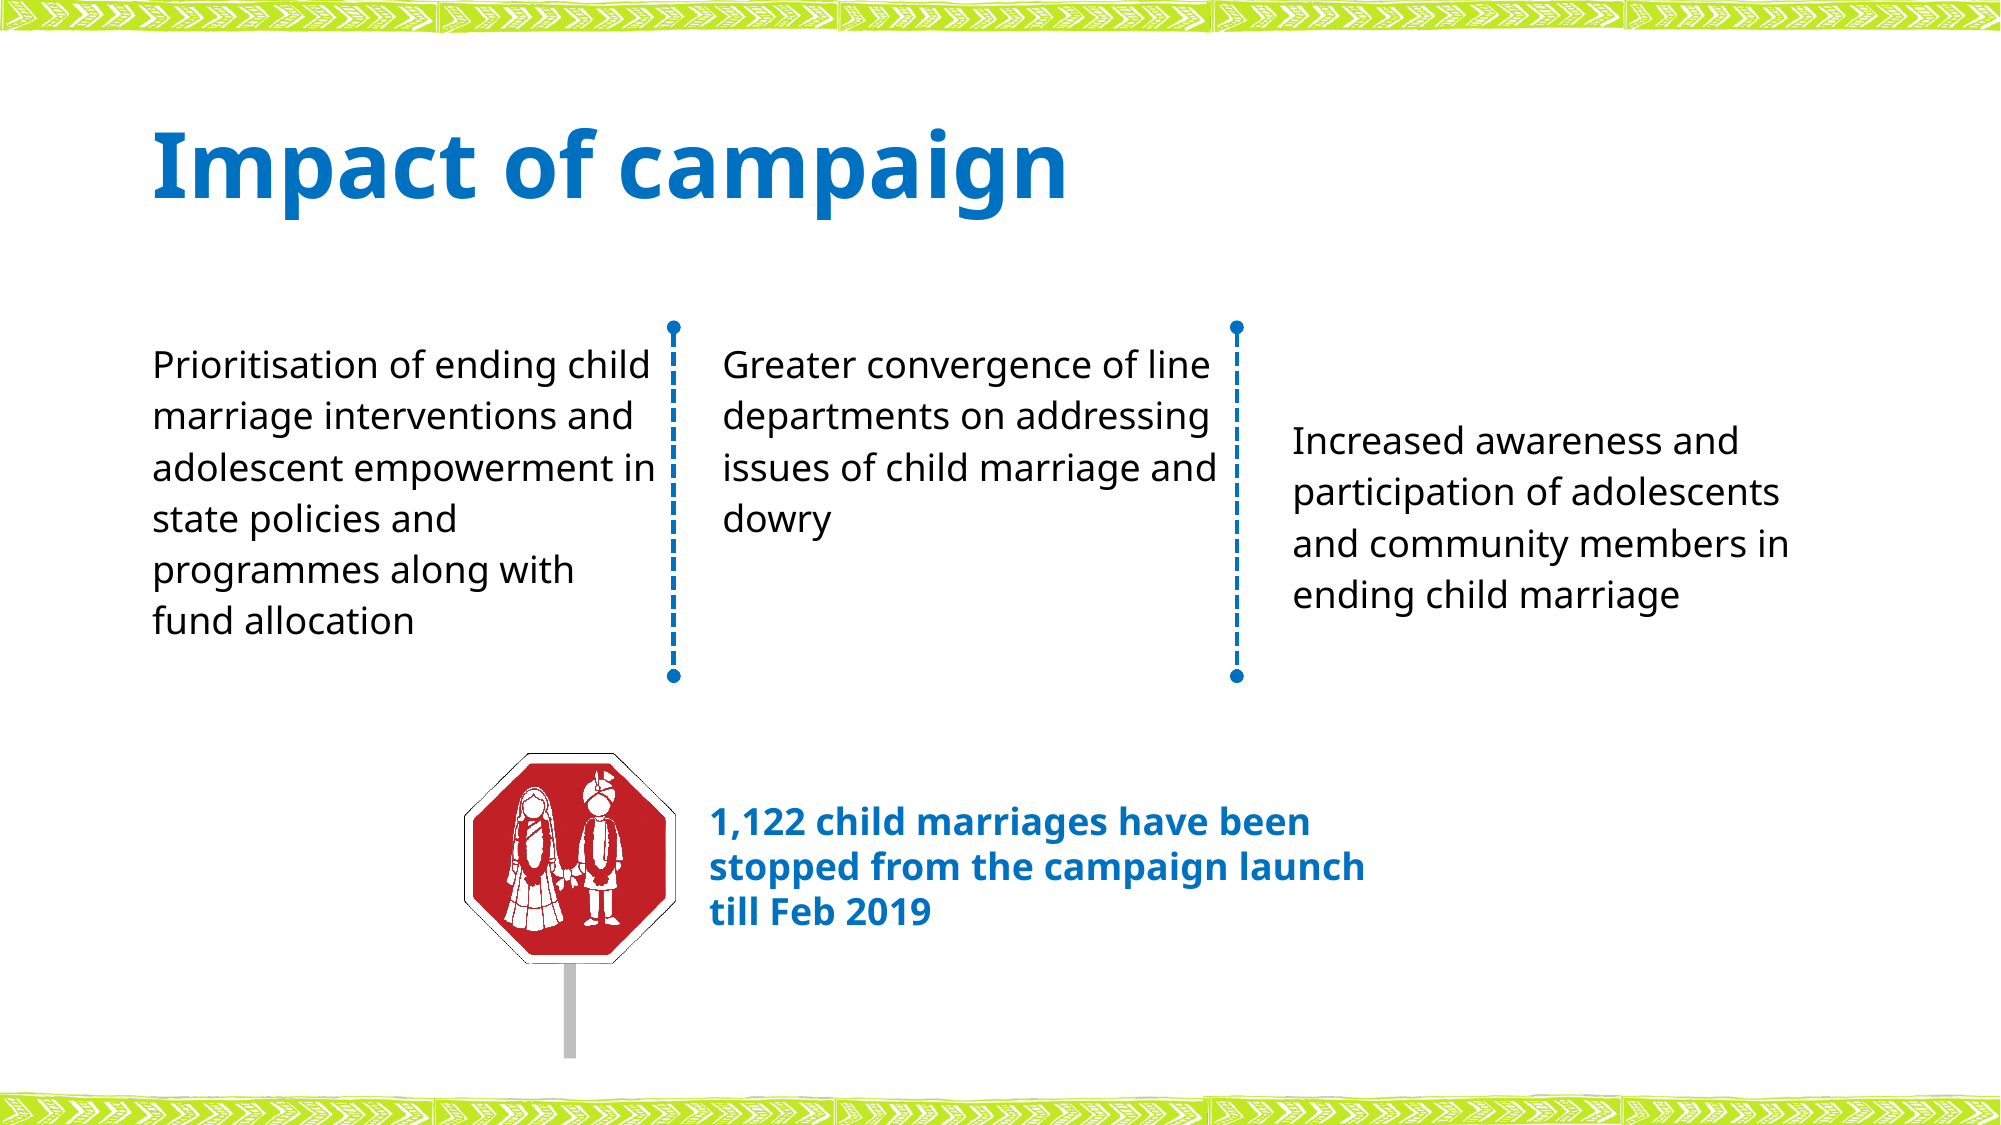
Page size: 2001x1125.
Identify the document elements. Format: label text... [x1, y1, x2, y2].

text_box 1,122 child marriages have been stopped from the campaign launch till Feb 2019 [694, 790, 1440, 941]
title Impact of campaign [137, 59, 1863, 278]
picture [0, 1090, 2001, 1125]
text_box Prioritisation of ending child marriage interventions and adolescent empowerment in state policies and programmes along with fund allocation Greater convergence of line departments on addressing issues of child marriage and dowry Increased awareness and participation of adolescents and community members in ending child marriage [137, 327, 1819, 758]
text_box [563, 964, 577, 1059]
picture [0, 0, 2001, 38]
picture [464, 753, 676, 964]
